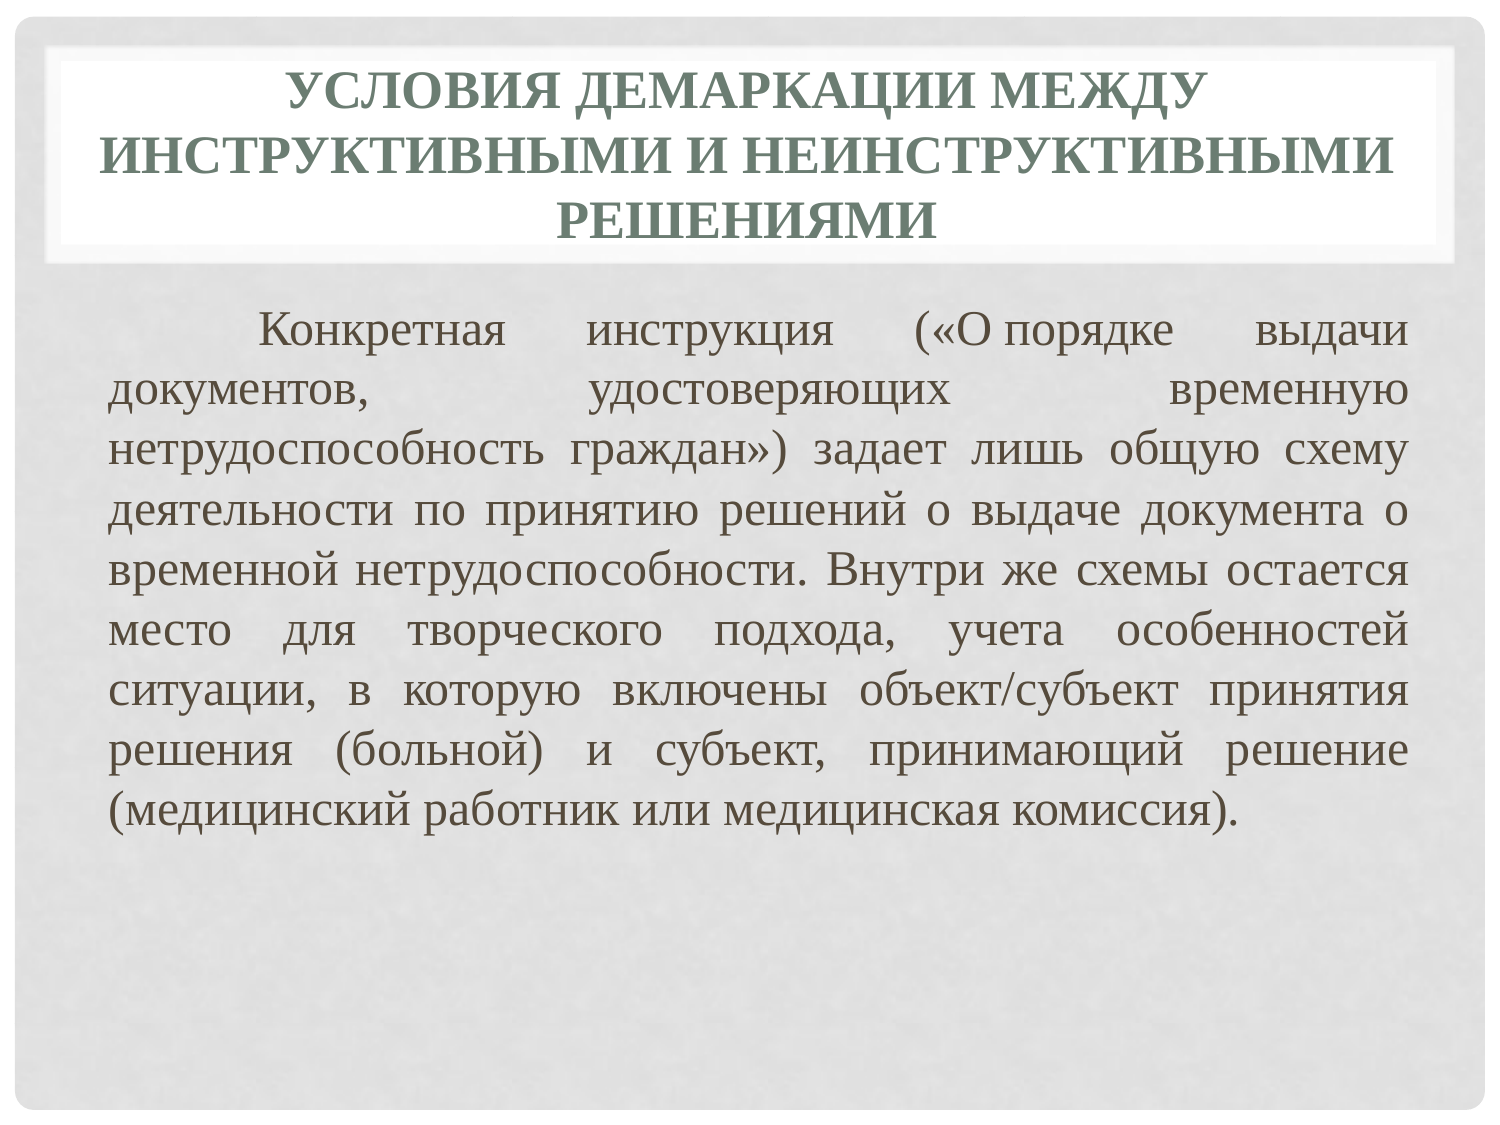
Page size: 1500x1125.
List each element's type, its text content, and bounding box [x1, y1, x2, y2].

list Конкретная инструкция («О порядке выдачи документов, удостоверяющих временную нетрудоспособность граждан») задает лишь общую схему деятельности по принятию решений о выдаче документа о временной нетрудоспособности. Внутри же схемы остается место для творческого подхода, учета особенностей ситуации, в которую включены объект/субъект принятия решения (больной) и субъект, принимающий решение (медицинский работник или медицинская комиссия). [75, 287, 1425, 1005]
title Условия демаркации между инструктивными и неинструктивными решениями [69, 66, 1425, 238]
